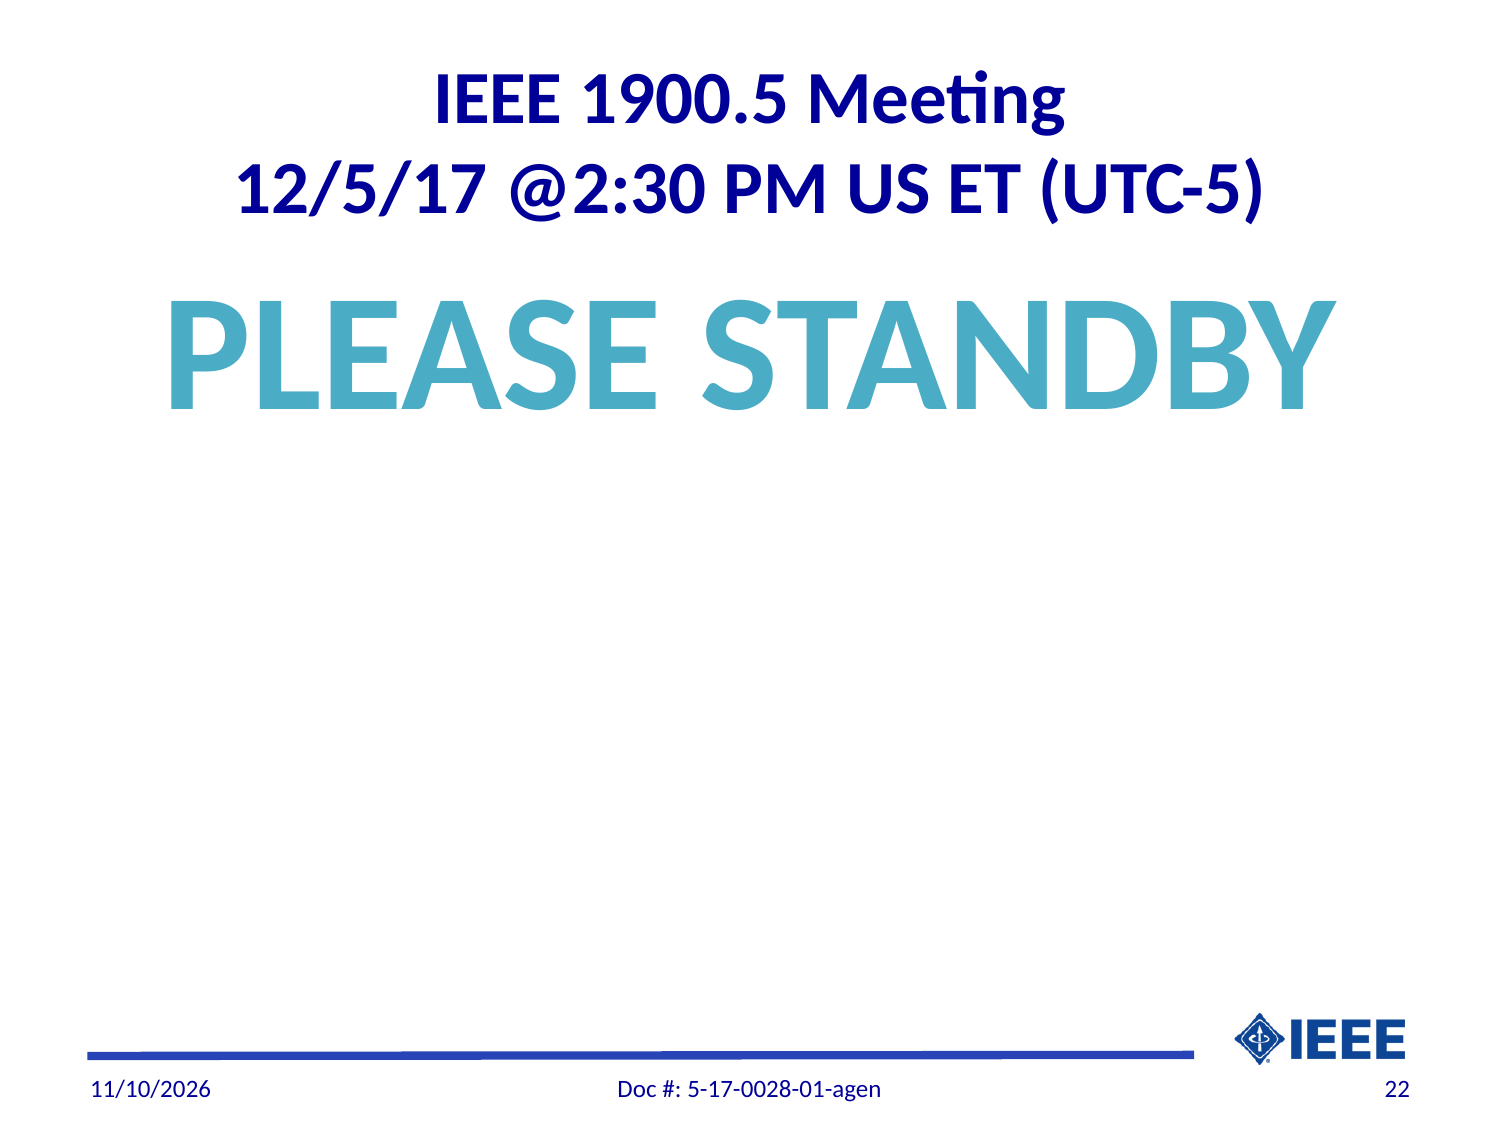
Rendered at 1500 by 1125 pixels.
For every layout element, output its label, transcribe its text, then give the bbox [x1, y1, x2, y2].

picture [1231, 1011, 1406, 1057]
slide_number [75, 1057, 425, 1118]
title IEEE 1900.5 Meeting 12/5/17 @2:30 PM US ET (UTC-5) [75, 45, 1425, 233]
footer Doc #: 5-17-0028-01-agen [512, 1057, 988, 1118]
slide_number 22 [1074, 1057, 1425, 1118]
text_box PLEASE STANDBY [147, 235, 1353, 451]
